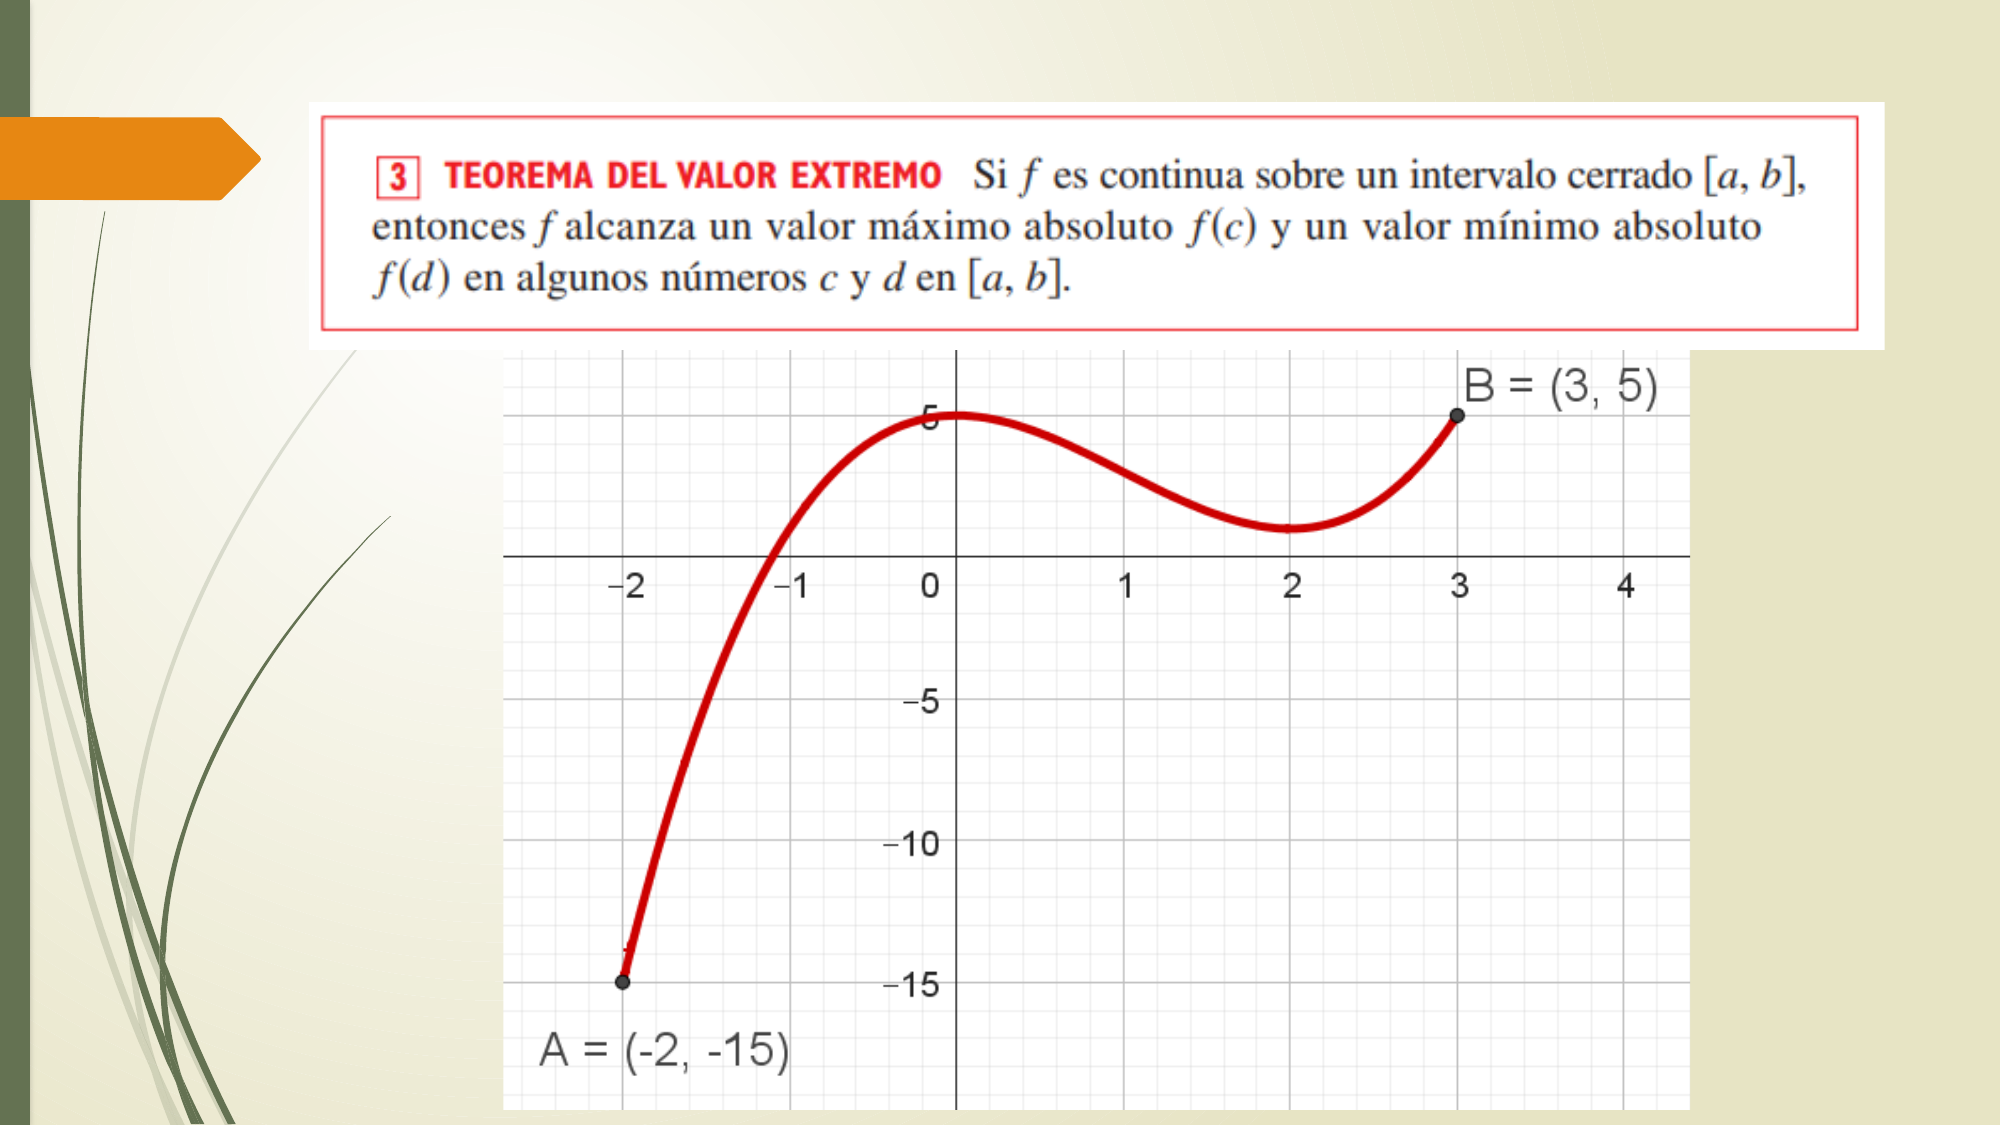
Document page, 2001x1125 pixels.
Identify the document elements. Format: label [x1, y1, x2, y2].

picture [308, 102, 1885, 1111]
